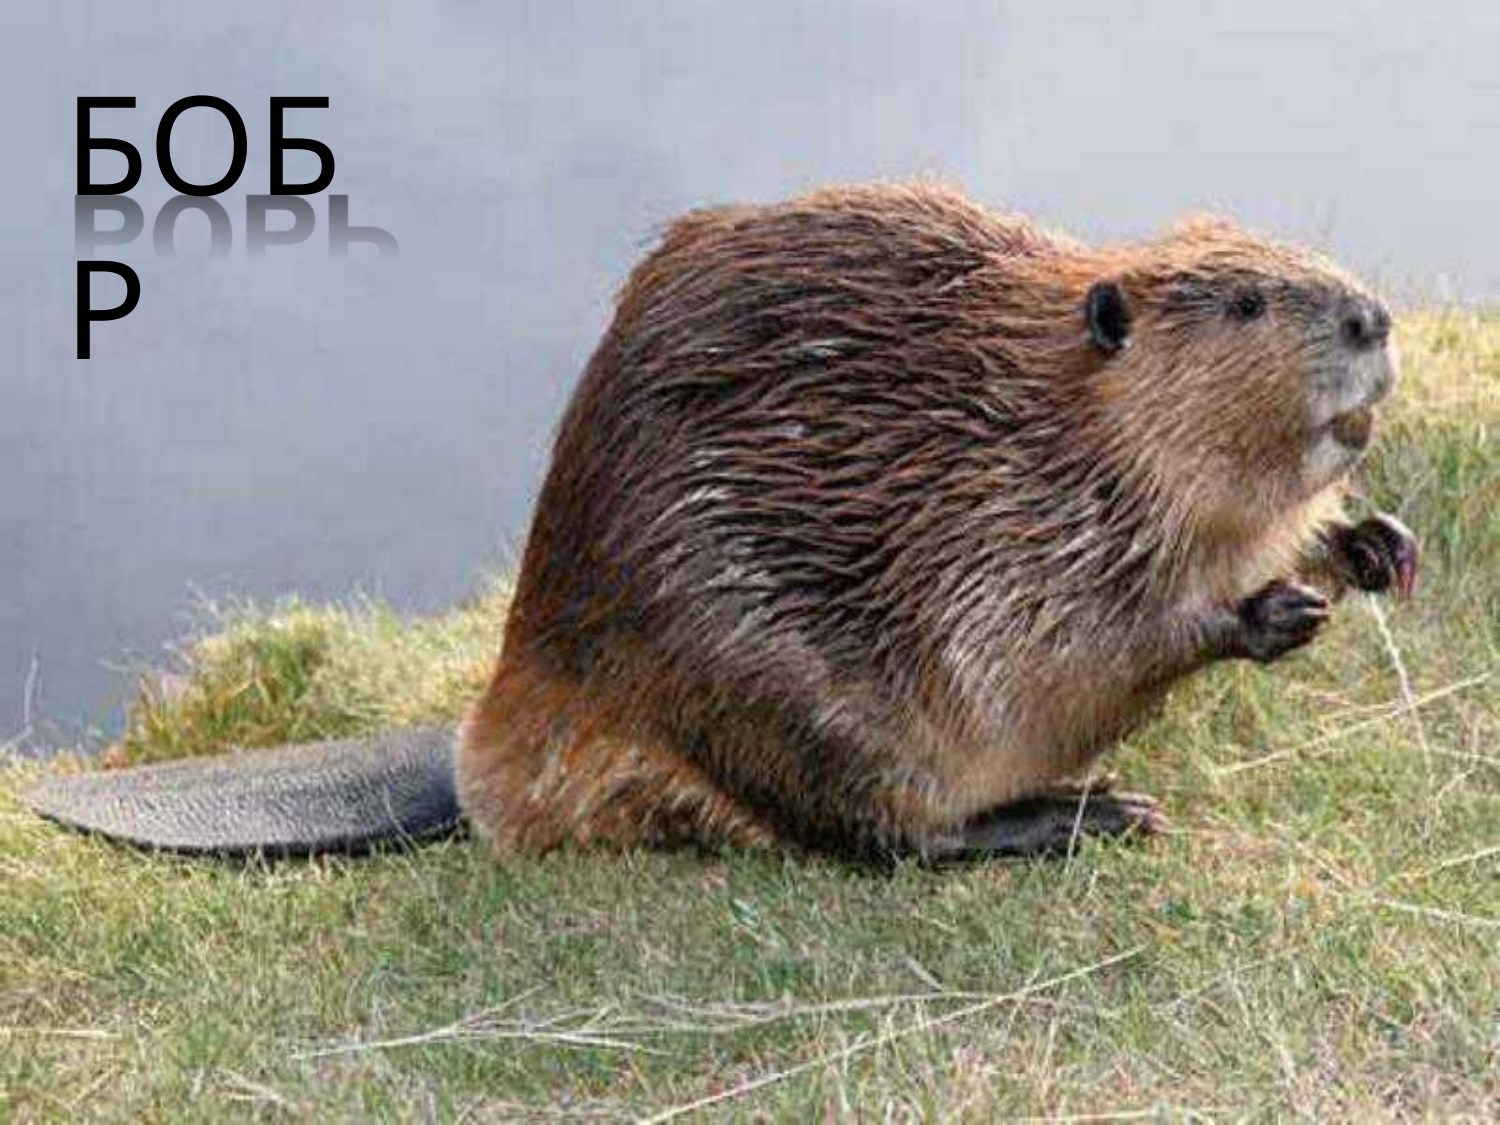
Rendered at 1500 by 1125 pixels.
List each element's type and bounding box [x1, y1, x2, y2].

text_box [0, 0, 1500, 1125]
